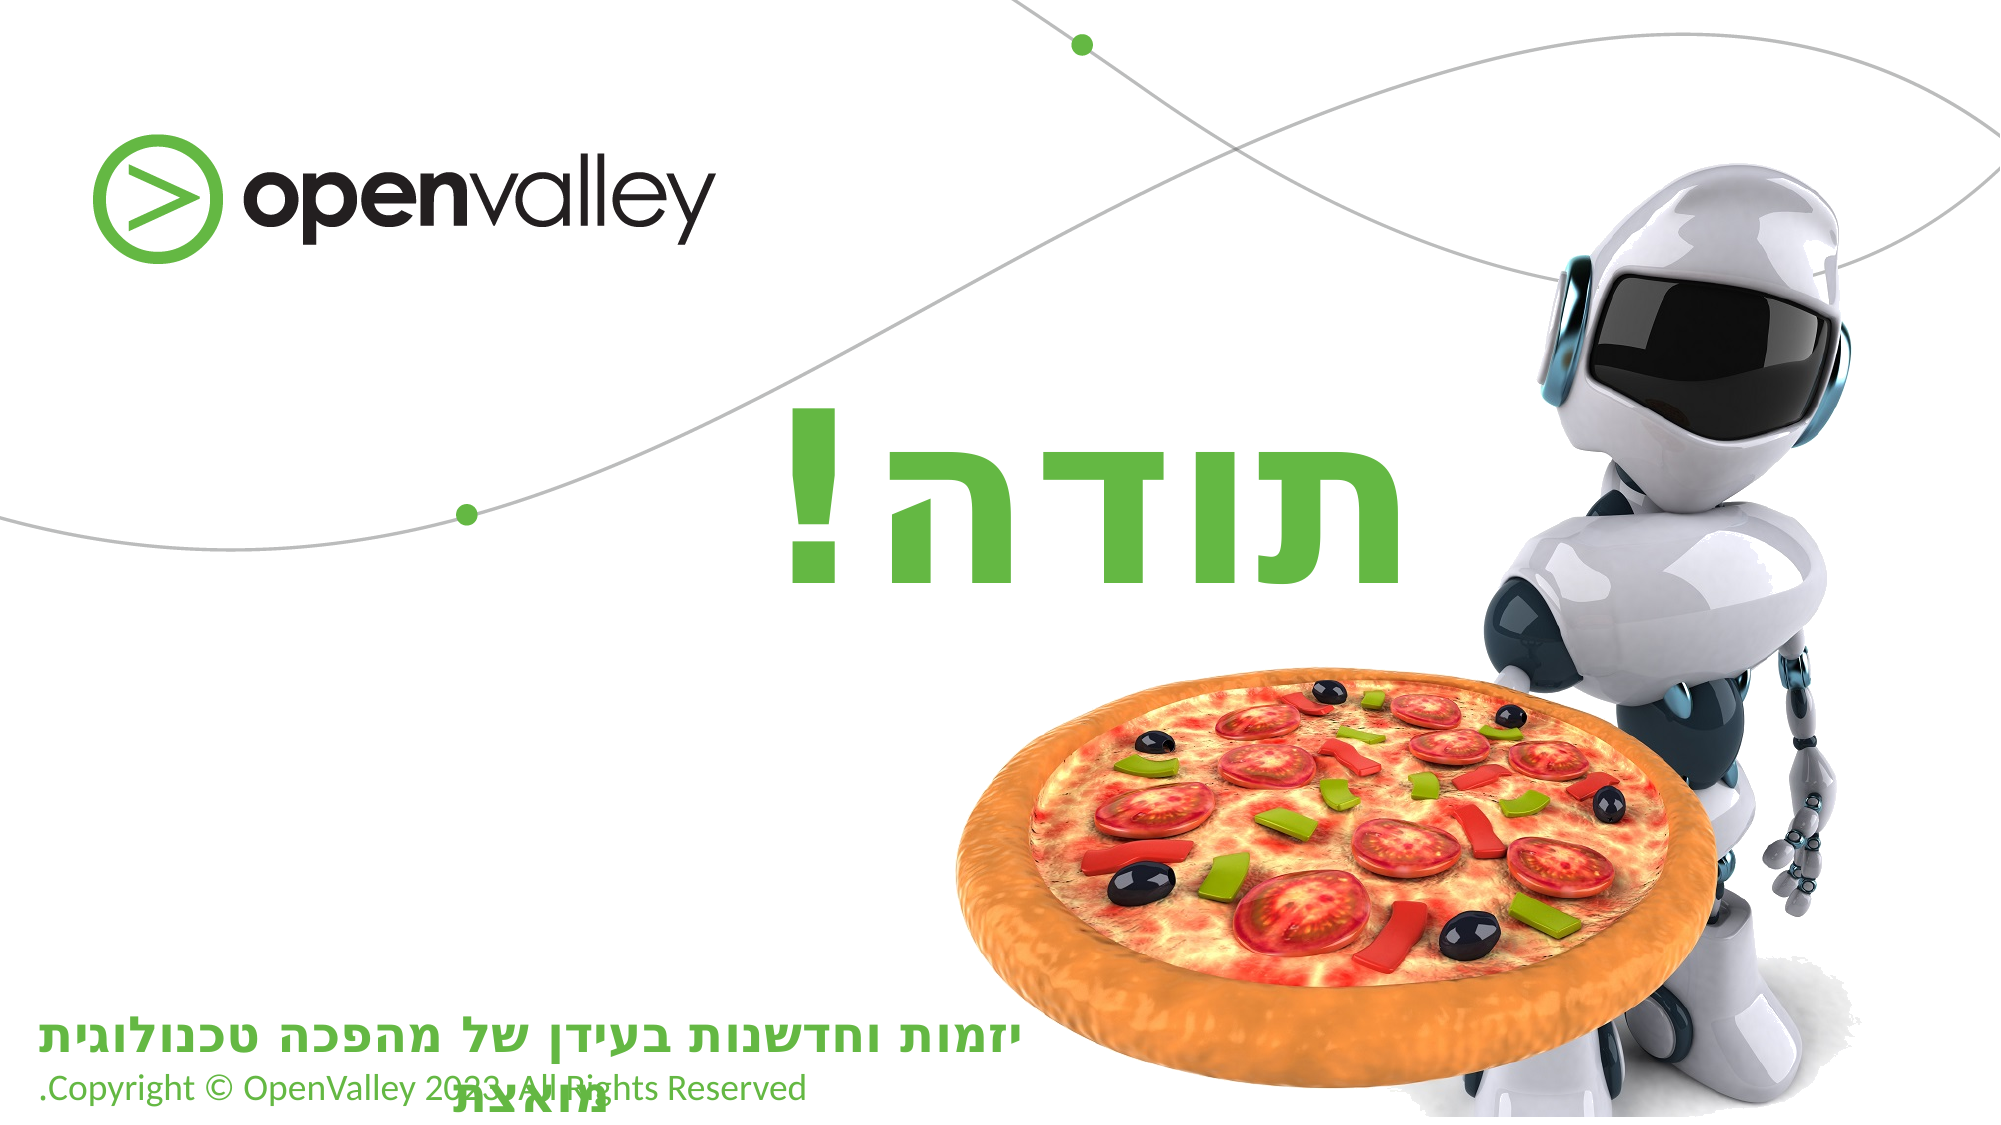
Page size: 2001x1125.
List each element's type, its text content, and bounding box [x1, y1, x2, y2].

text_box יזמות וחדשנות בעידן של מהפכה טכנולוגית מואצת [0, 995, 1064, 1125]
text_box תודה! [501, 563, 941, 639]
picture [0, 0, 2000, 1117]
